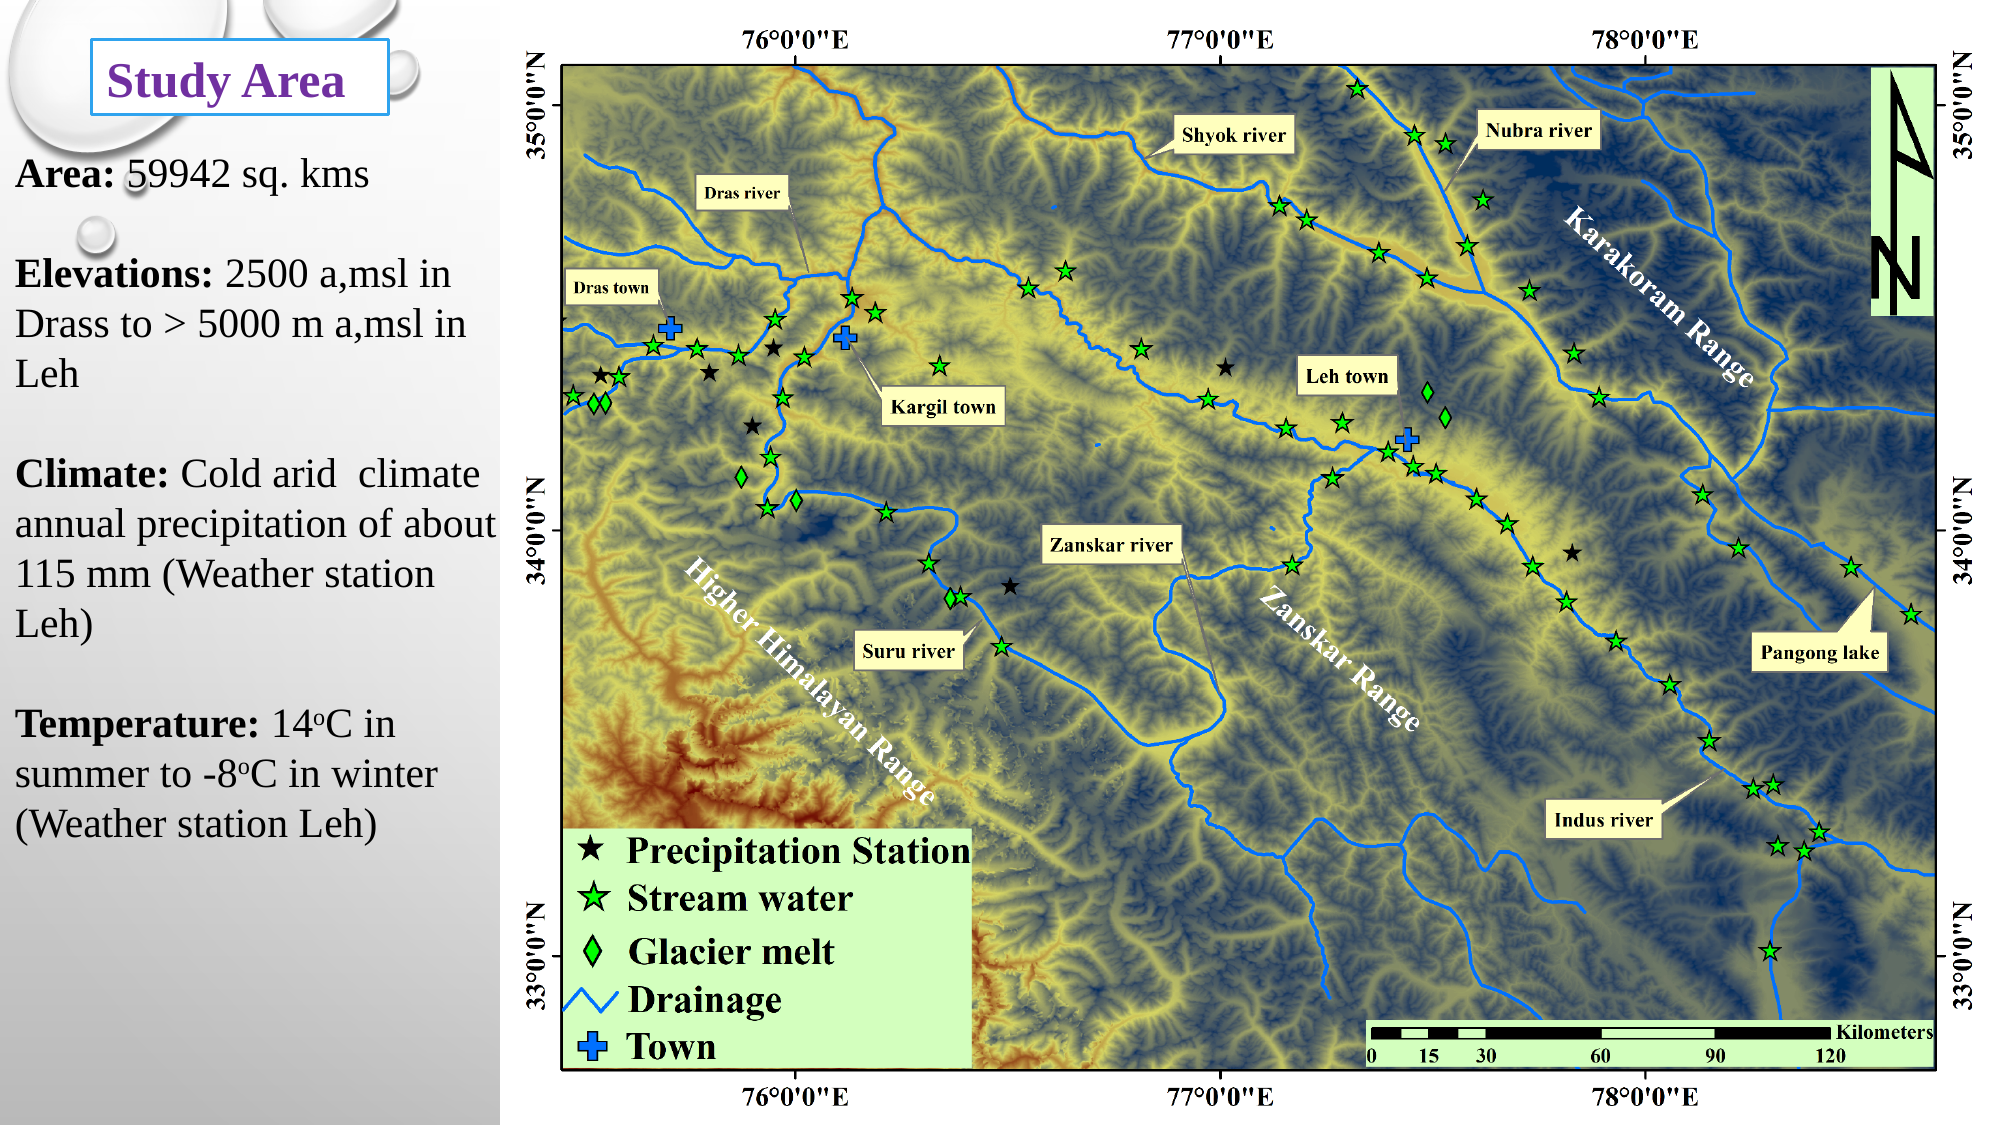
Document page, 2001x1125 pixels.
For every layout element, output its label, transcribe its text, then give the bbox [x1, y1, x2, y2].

text_box Area: 59942 sq. kms Elevations: 2500 a,msl in Drass to > 5000 m a,msl in Leh Climate: Cold arid climate annual precipitation of about 115 mm (Weather station Leh) Temperature: 14oC in summer to -8oC in winter (Weather station Leh) [0, 93, 493, 854]
text_box Study Area [90, 38, 390, 116]
picture [0, 0, 2000, 1125]
